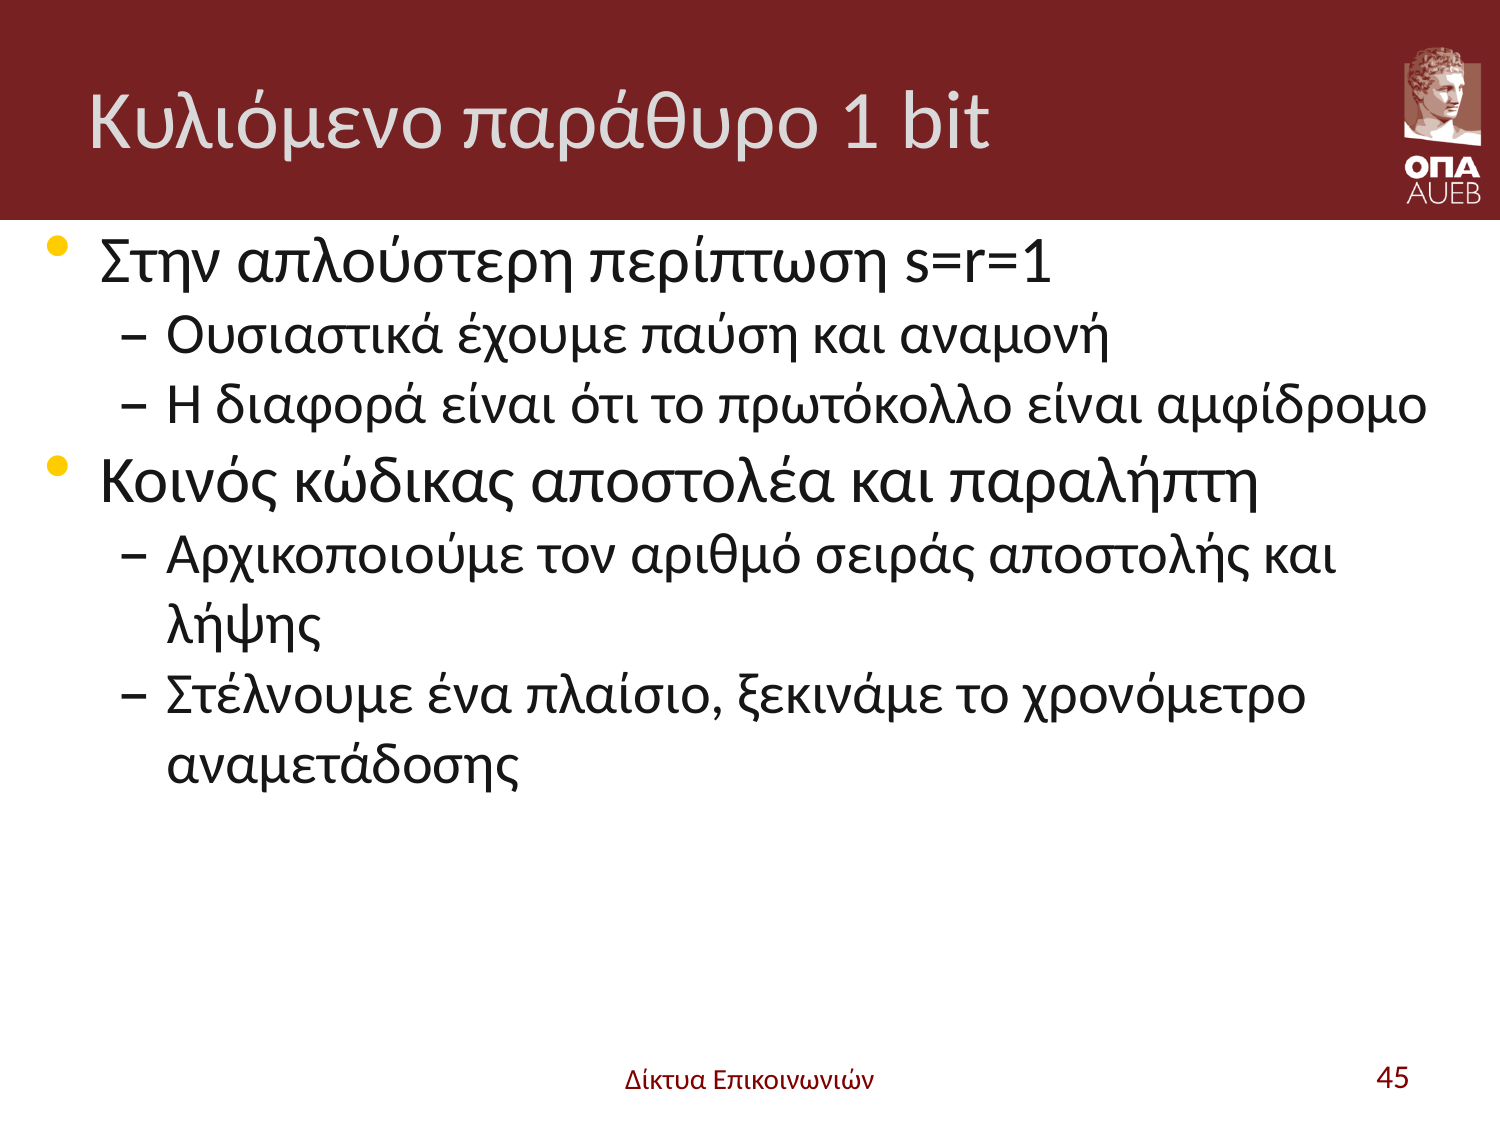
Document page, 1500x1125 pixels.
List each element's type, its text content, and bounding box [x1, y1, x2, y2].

picture [1394, 40, 1489, 212]
title Κυλιόμενο παράθυρο 1 bit [73, 23, 1376, 208]
slide_number 45 [1074, 1024, 1425, 1103]
list Στην απλούστερη περίπτωση s=r=1 Ουσιαστικά έχουμε παύση και αναμονή Η διαφορά είναι ότι το πρωτόκολλο είναι αμφίδρομο Κοινός κώδικας αποστολέα και παραλήπτη Αρχικοποιούμε τον αριθμό σειράς αποστολής και λήψης Στέλνουμε ένα πλαίσιο, ξεκινάμε το χρονόμετρο αναμετάδοσης [29, 208, 1447, 1012]
footer Δίκτυα Επικοινωνιών [512, 1024, 988, 1103]
